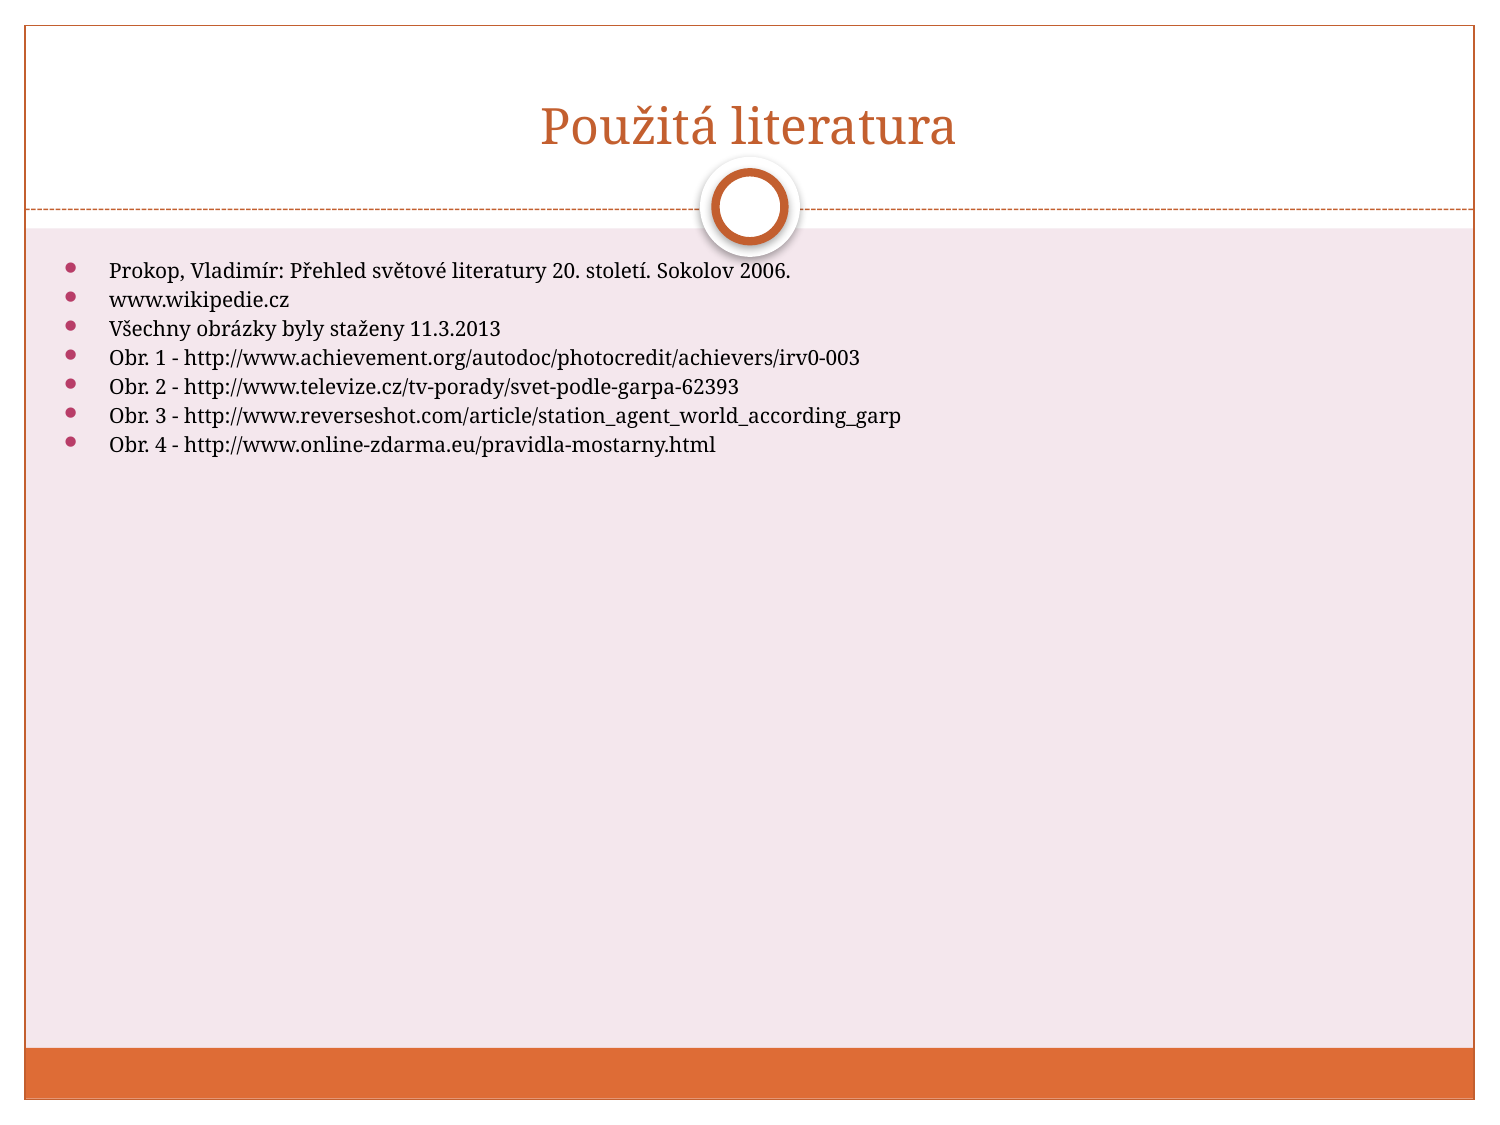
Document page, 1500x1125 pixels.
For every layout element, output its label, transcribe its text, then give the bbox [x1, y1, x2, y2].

list Prokop, Vladimír: Přehled světové literatury 20. století. Sokolov 2006. www.wikipedie.cz Všechny obrázky byly staženy 11.3.2013 Obr. 1 - http://www.achievement.org/autodoc/photocredit/achievers/irv0-003 Obr. 2 - http://www.televize.cz/tv-porady/svet-podle-garpa-62393 Obr. 3 - http://www.reverseshot.com/article/station_agent_world_according_garp Obr. 4 - http://www.online-zdarma.eu/pravidla-mostarny.html [49, 250, 1445, 1001]
title Použitá literatura [49, 37, 1450, 162]
